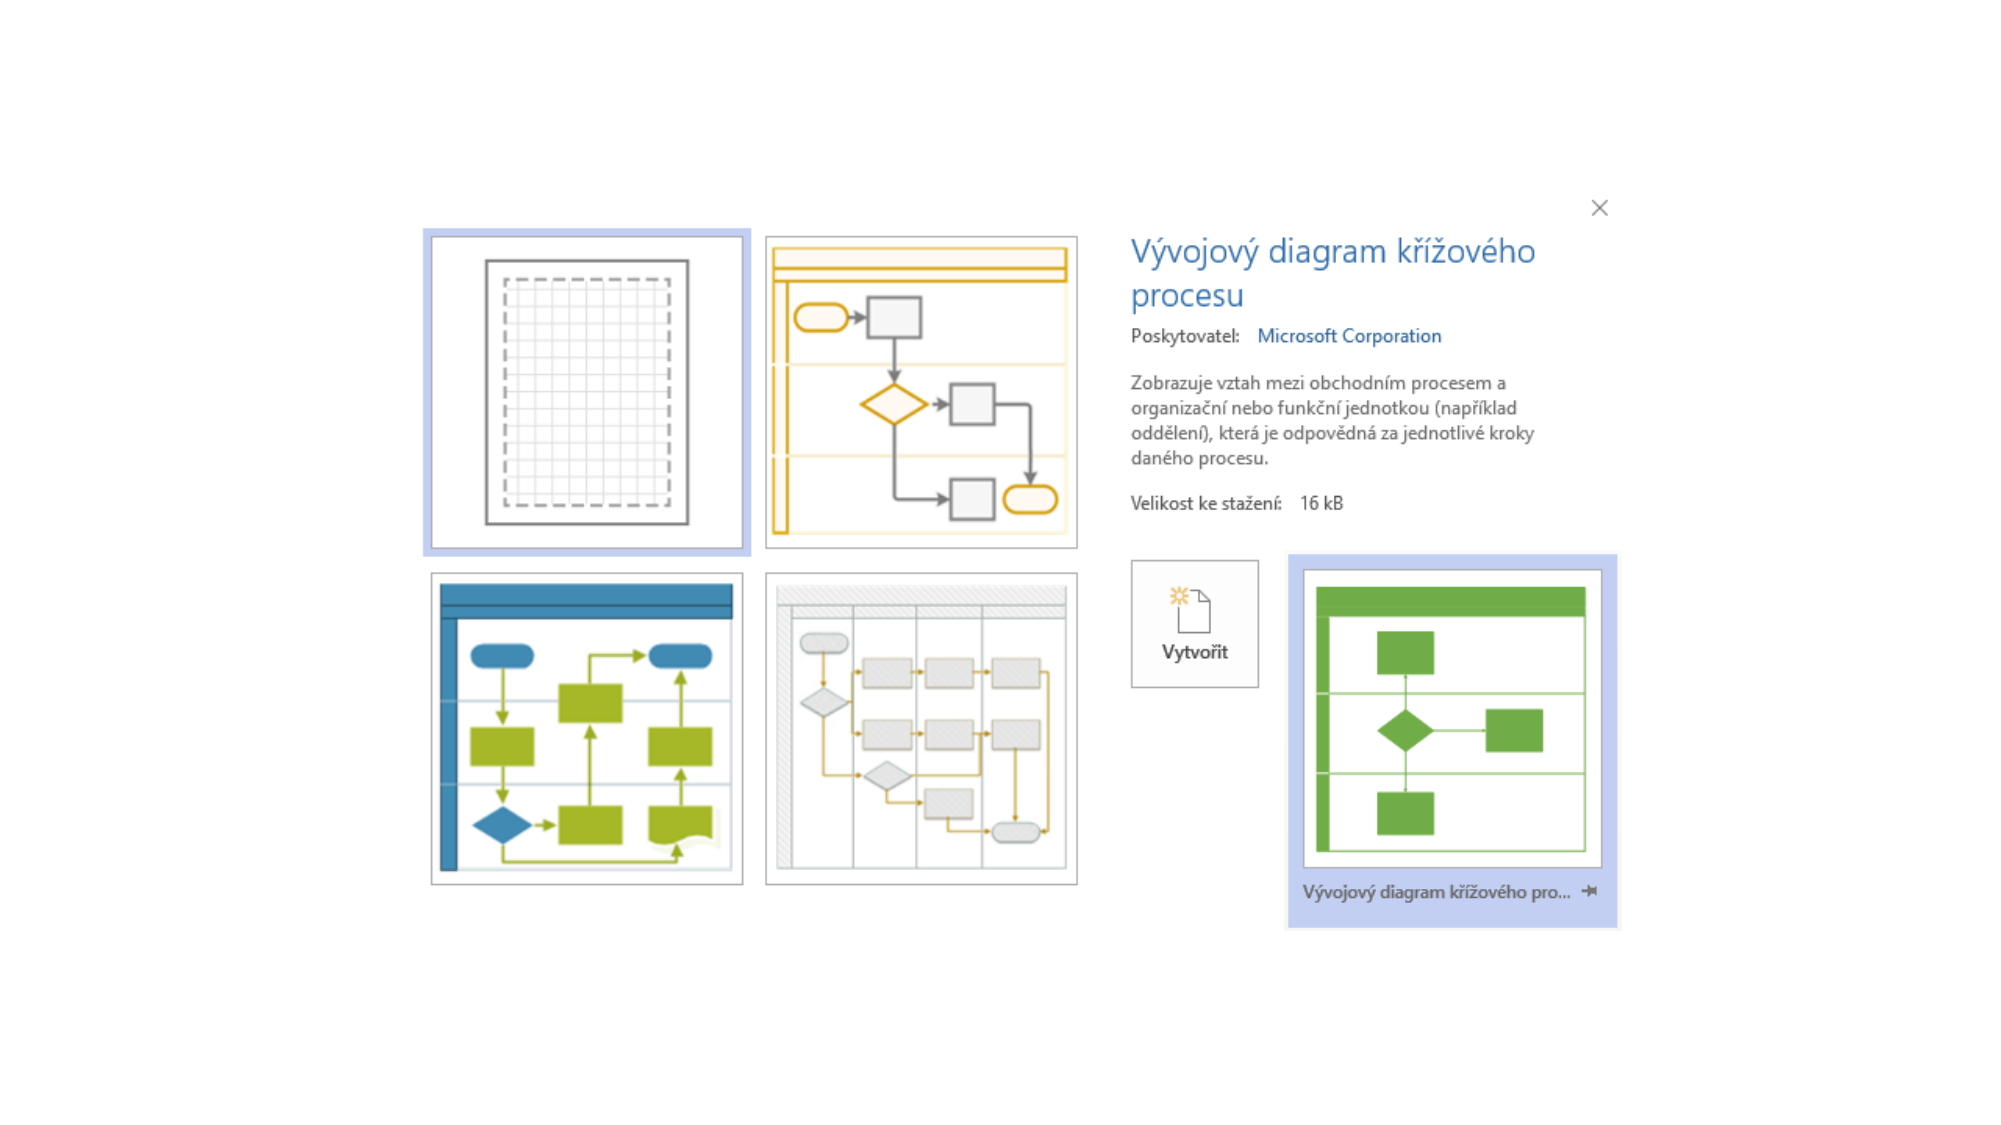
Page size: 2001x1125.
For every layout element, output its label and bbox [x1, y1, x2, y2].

picture [378, 194, 1622, 931]
